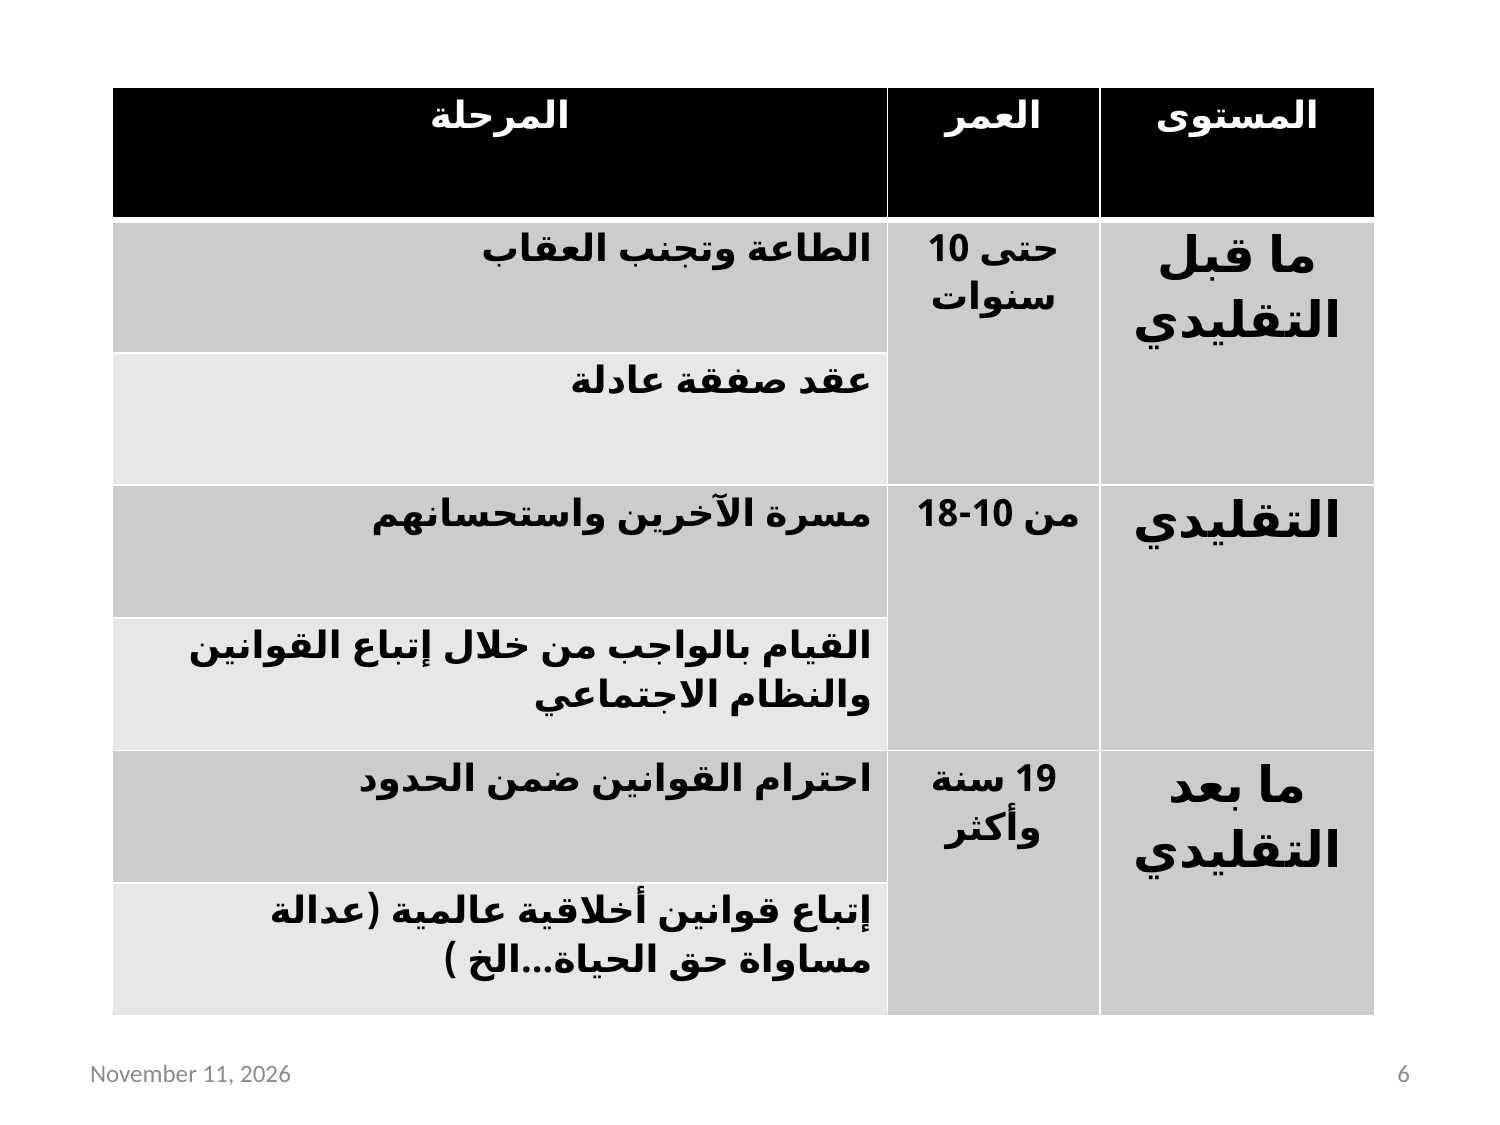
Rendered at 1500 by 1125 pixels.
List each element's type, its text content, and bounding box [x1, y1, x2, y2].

table_cell القيام بالواجب من خلال إتباع القوانين والنظام الاجتماعي [113, 619, 887, 750]
table_header المستوى [1101, 88, 1374, 217]
table_cell الطاعة وتجنب العقاب [113, 223, 887, 352]
table_cell من 10-18 [888, 486, 1099, 750]
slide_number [75, 1042, 425, 1103]
table_cell 19 سنة وأكثر [888, 751, 1099, 1015]
slide_number 6 [1074, 1042, 1425, 1103]
table_cell التقليدي [1101, 486, 1374, 750]
table_cell مسرة الآخرين واستحسانهم [113, 486, 887, 617]
table_cell احترام القوانين ضمن الحدود [113, 751, 887, 882]
table_cell حتى 10 سنوات [888, 223, 1099, 484]
table_header المرحلة [113, 88, 887, 217]
table_cell عقد صفقة عادلة [113, 354, 887, 484]
table_cell إتباع قوانين أخلاقية عالمية (عدالة مساواة حق الحياة...الخ ) [113, 884, 887, 1015]
table_header العمر [888, 88, 1099, 217]
table_cell ما بعد التقليدي [1101, 751, 1374, 1015]
table_cell ما قبل التقليدي [1101, 223, 1374, 484]
